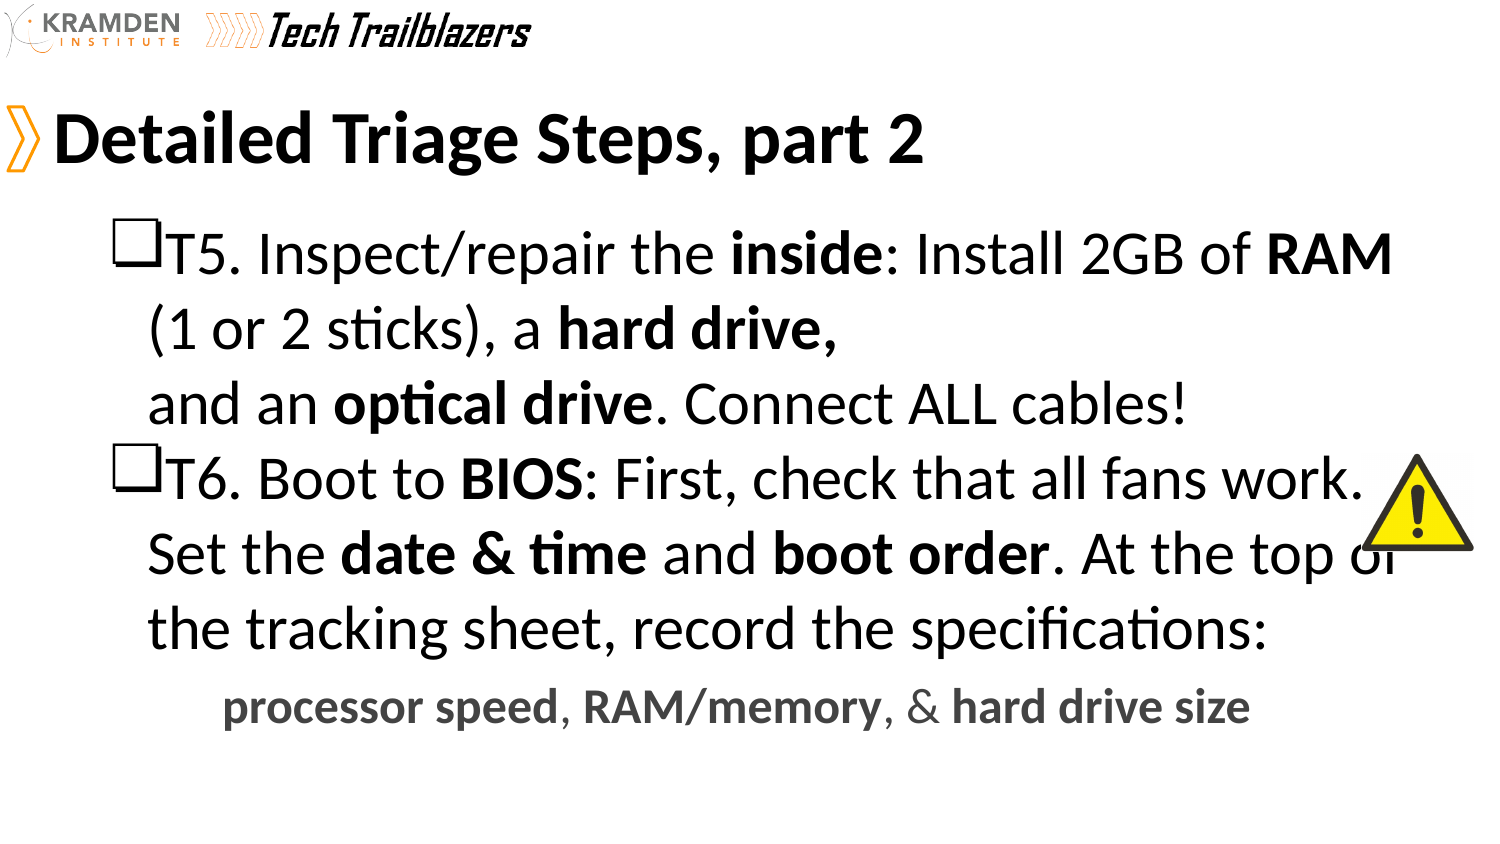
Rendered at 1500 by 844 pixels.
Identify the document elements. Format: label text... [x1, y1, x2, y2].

picture [200, 8, 539, 53]
picture [4, 4, 179, 58]
picture [1361, 453, 1474, 552]
list T5. Inspect/repair the inside: Install 2GB of RAM (1 or 2 sticks), a hard drive, and an optical drive. Connect ALL cables! T6. Boot to BIOS: First, check that all fans work. Set the date & time and boot order. At the top of the tracking sheet, record the specifications: processor speed, RAM/memory, & hard drive size [57, 196, 1425, 808]
title Detailed Triage Steps, part 2 [38, 53, 1500, 194]
